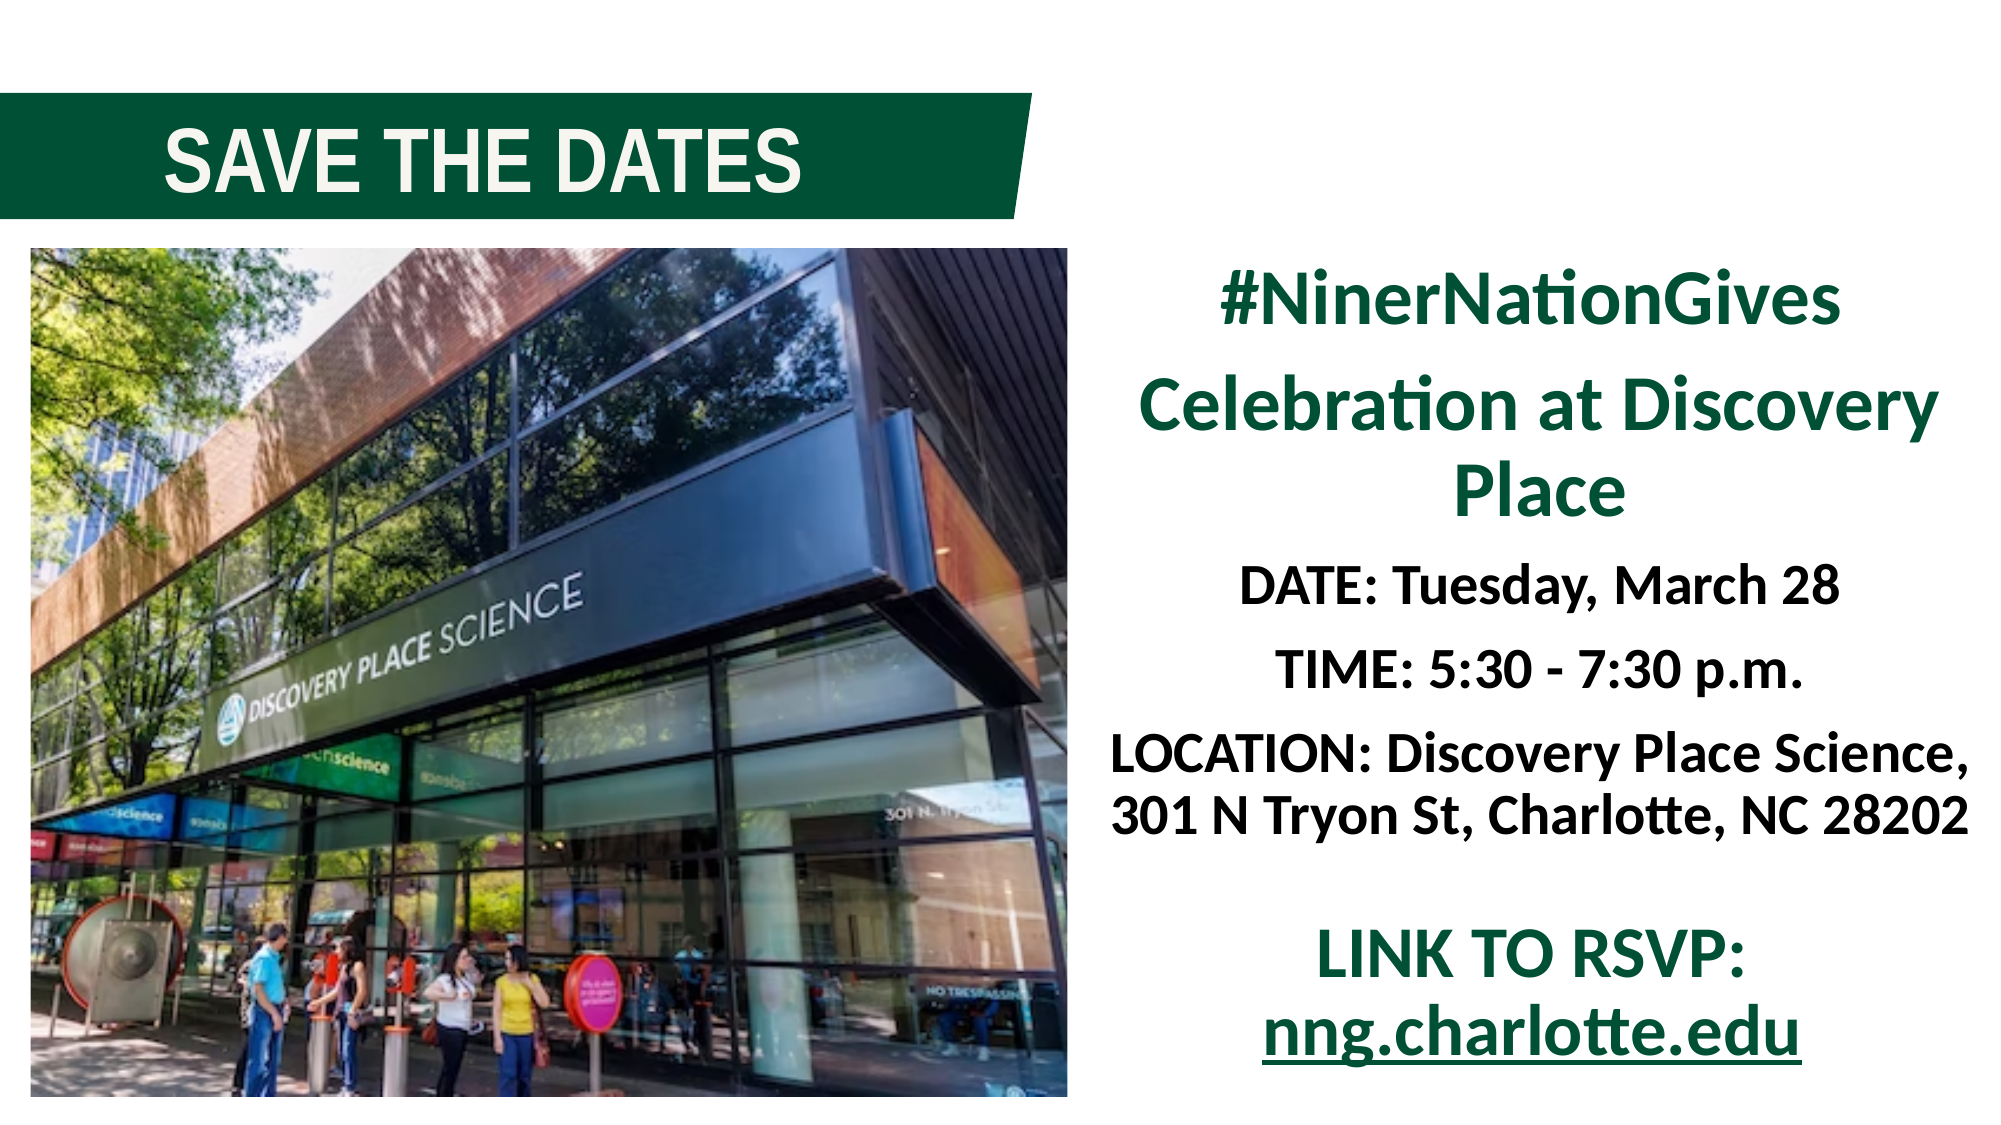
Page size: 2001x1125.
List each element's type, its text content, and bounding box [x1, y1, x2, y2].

list #NinerNationGives Celebration at Discovery Place DATE: Tuesday, March 28 TIME: 5:30 - 7:30 p.m. LOCATION: Discovery Place Science, 301 N Tryon St, Charlotte, NC 28202 LINK TO RSVP: nng.charlotte.edu [1081, 248, 2000, 880]
picture [30, 248, 1068, 1097]
text_box [0, 92, 1033, 220]
text_box SAVE THE DATES [30, 92, 938, 218]
